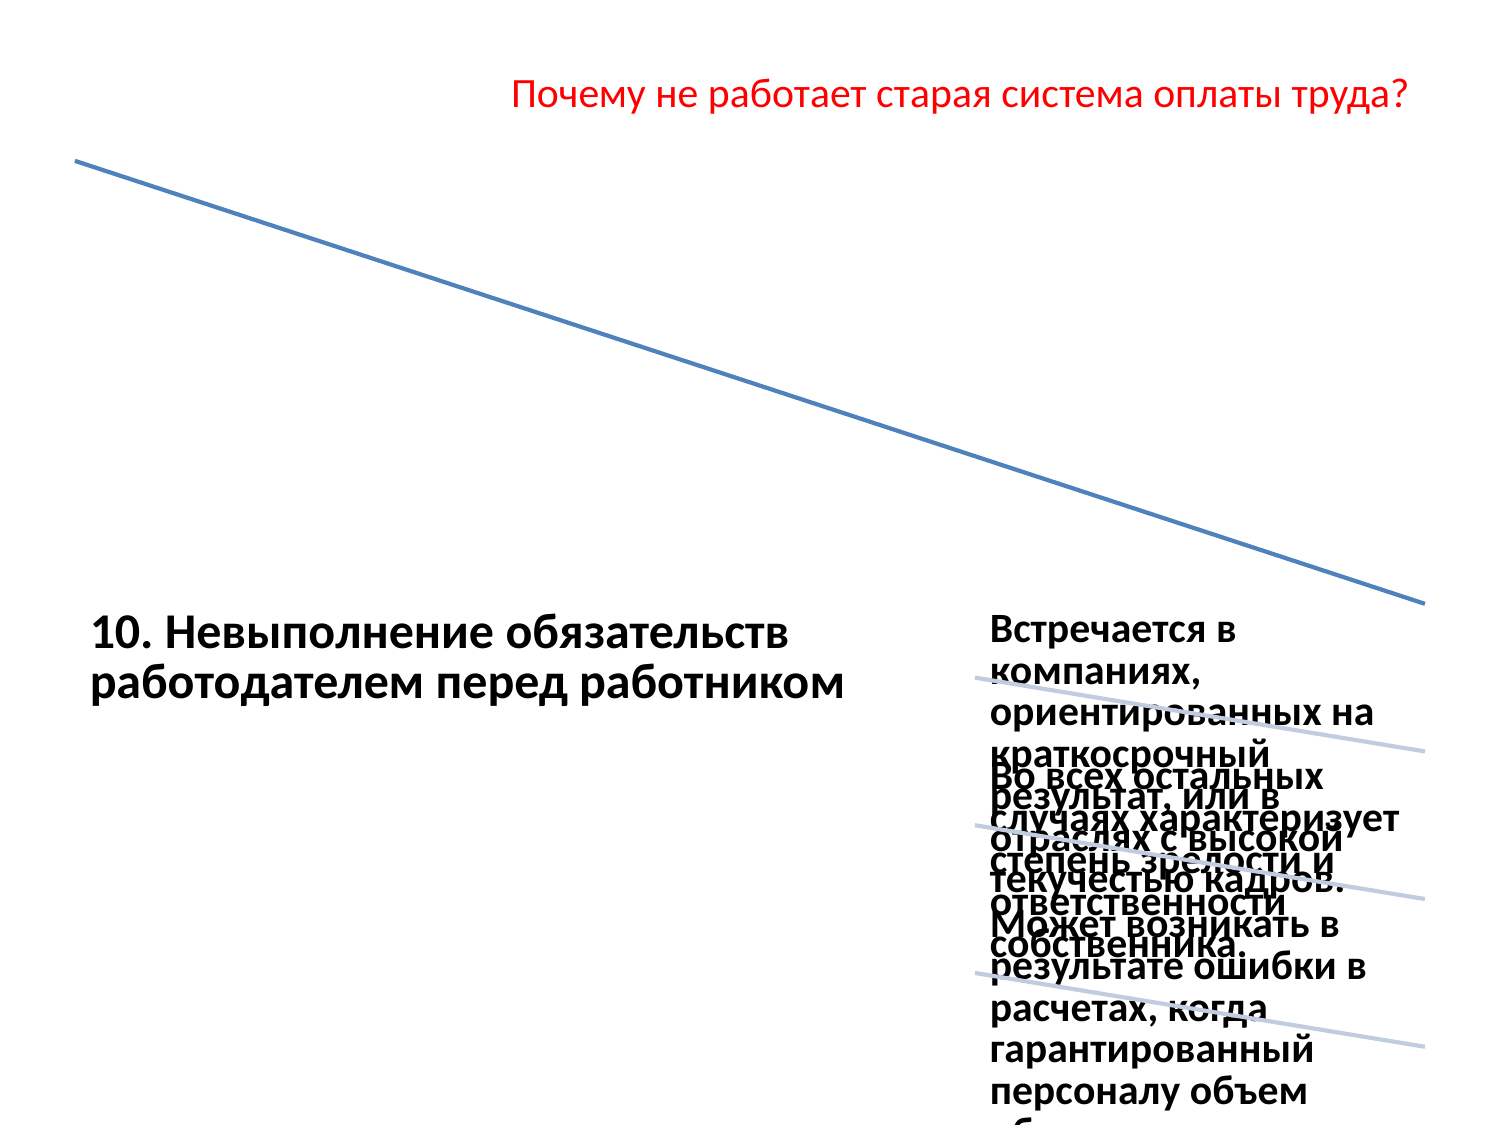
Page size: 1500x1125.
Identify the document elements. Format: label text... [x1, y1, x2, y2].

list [74, 160, 1426, 1047]
title Почему не работает старая система оплаты труда? [75, 45, 1425, 138]
